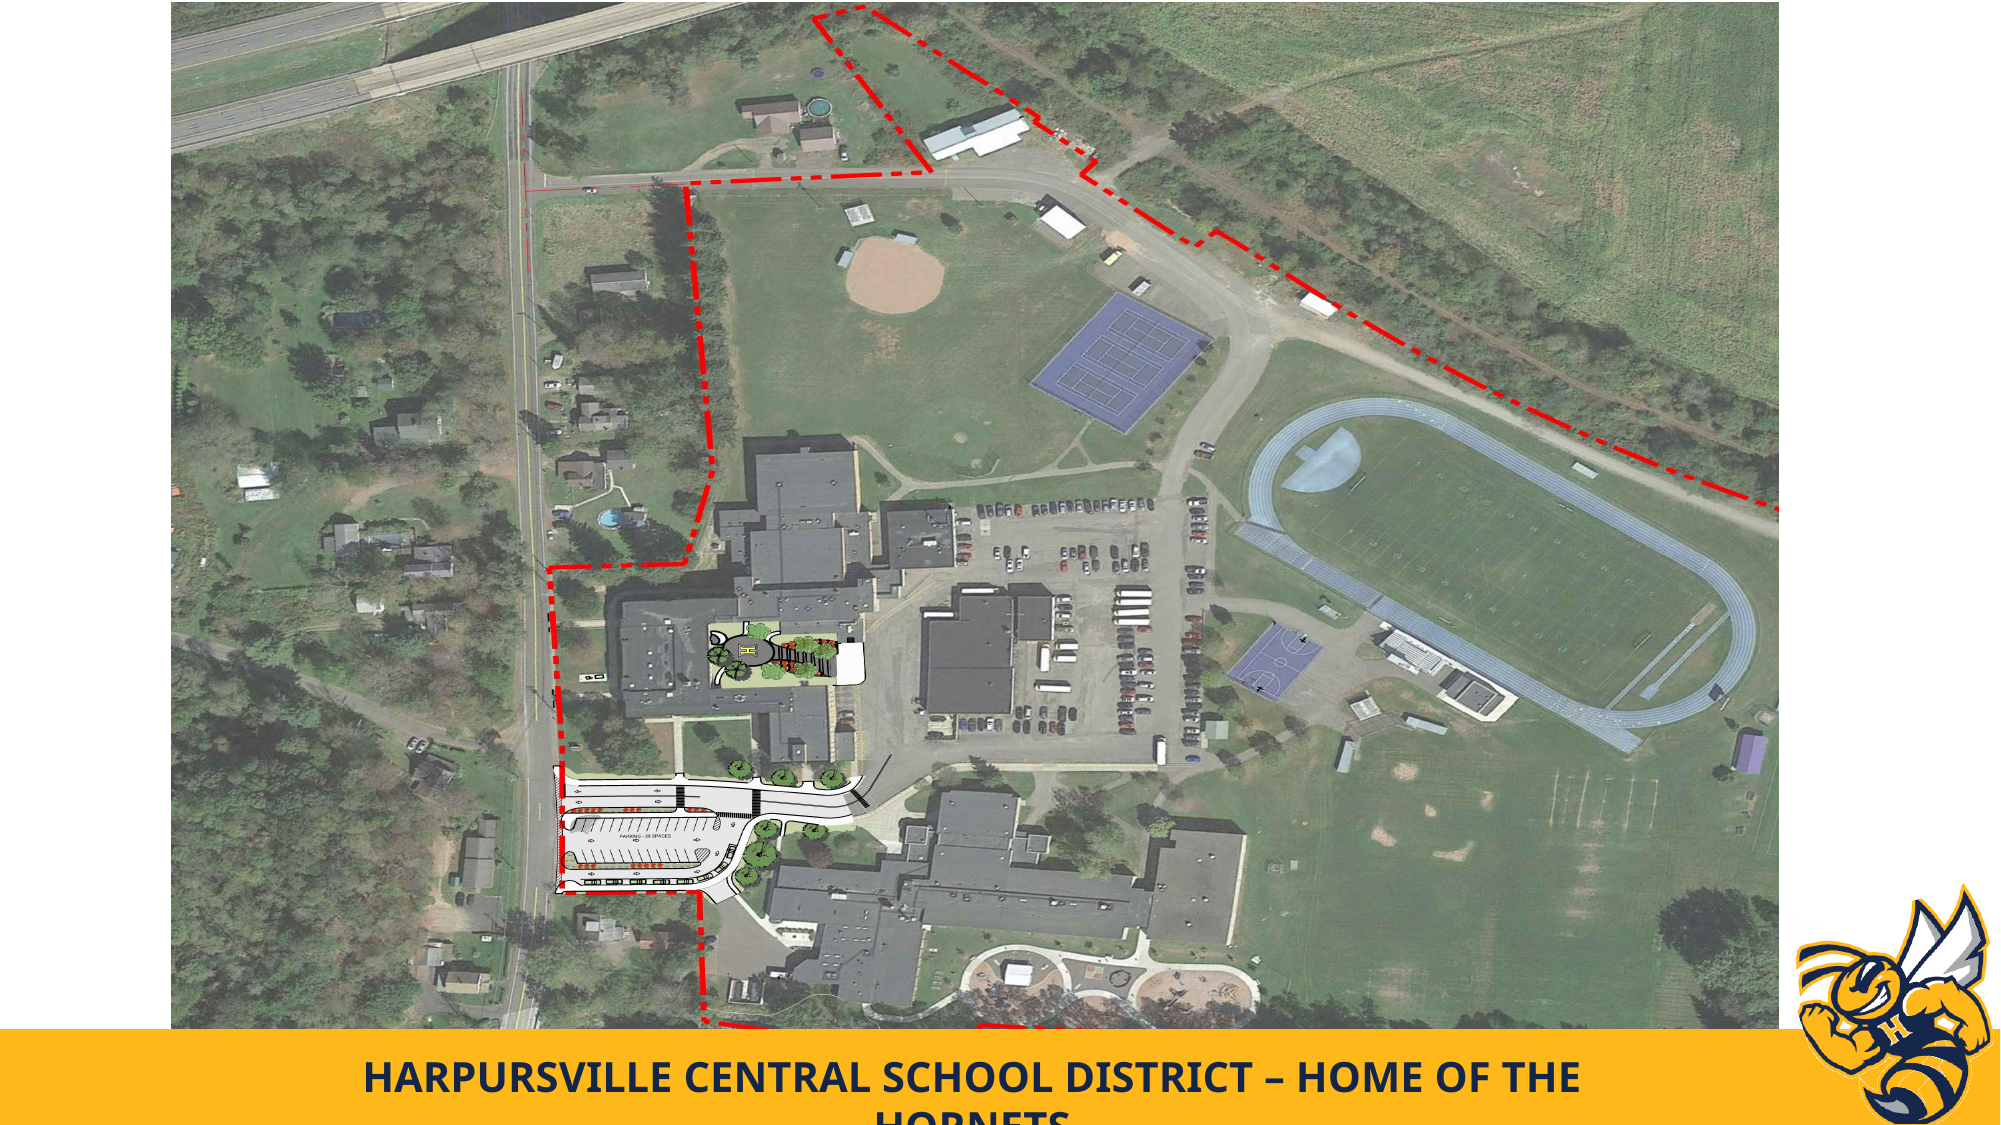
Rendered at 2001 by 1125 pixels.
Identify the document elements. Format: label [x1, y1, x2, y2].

picture [170, 2, 1779, 1029]
picture [1791, 882, 1999, 1124]
